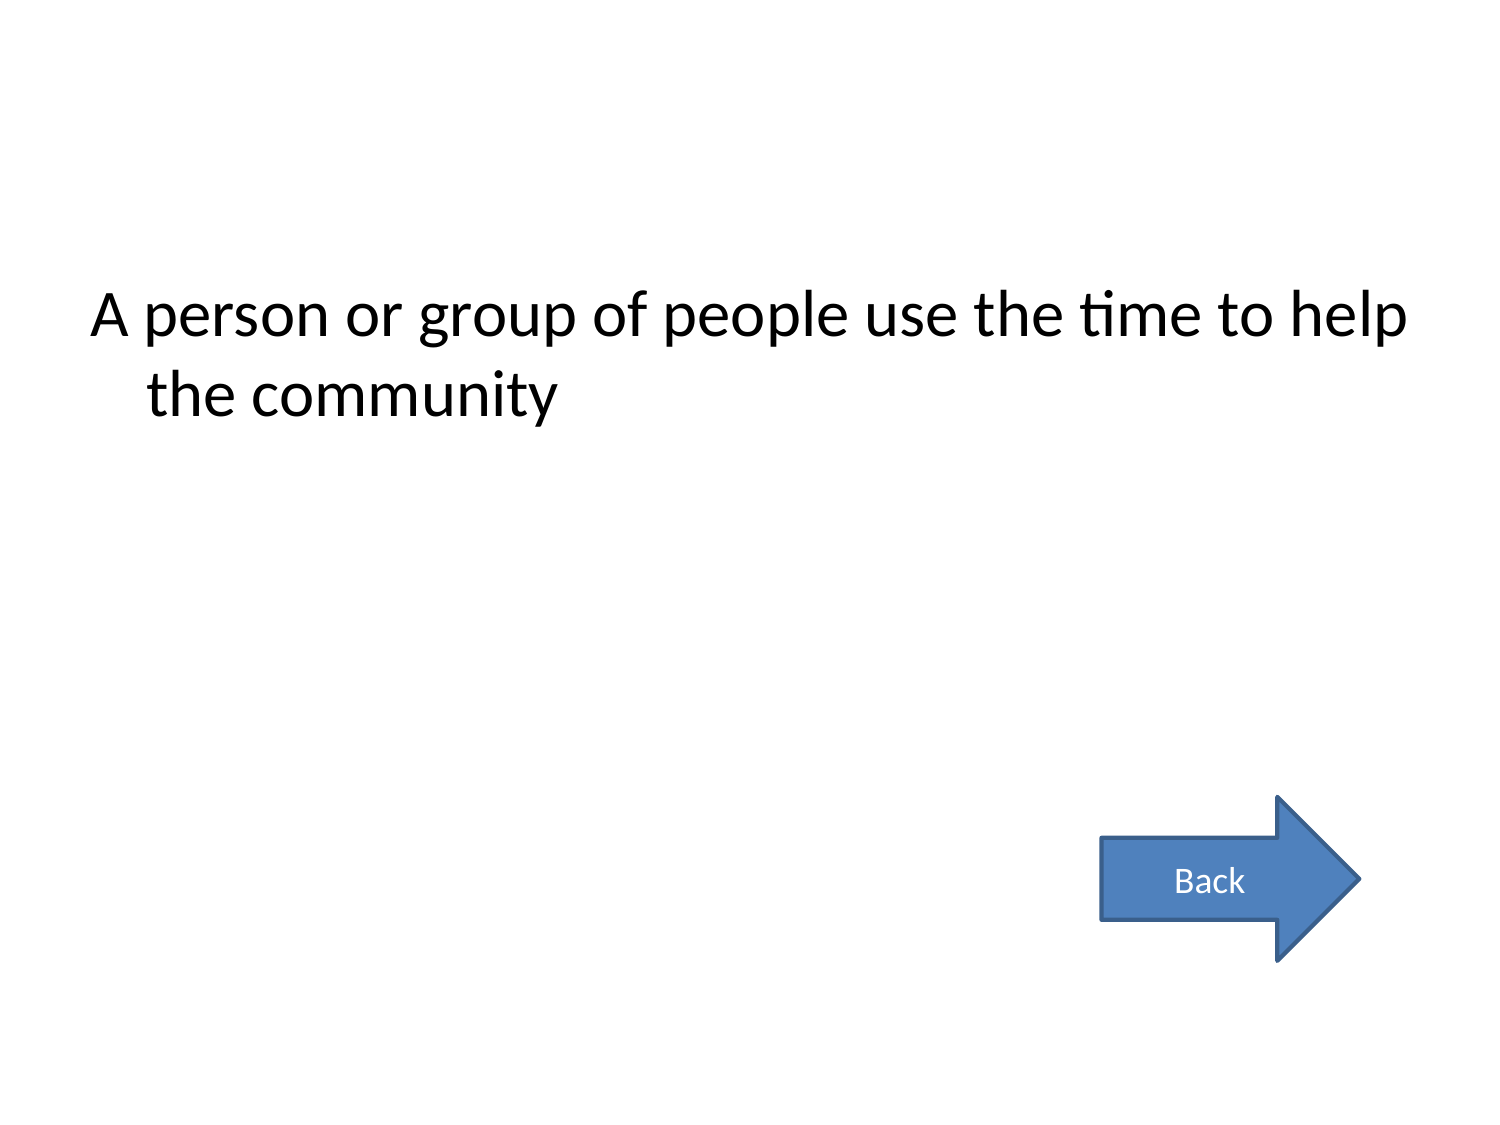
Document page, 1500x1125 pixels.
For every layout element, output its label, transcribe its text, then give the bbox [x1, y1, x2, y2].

list A person or group of people use the time to help the community [75, 262, 1425, 1005]
text_box Back [1099, 794, 1362, 963]
